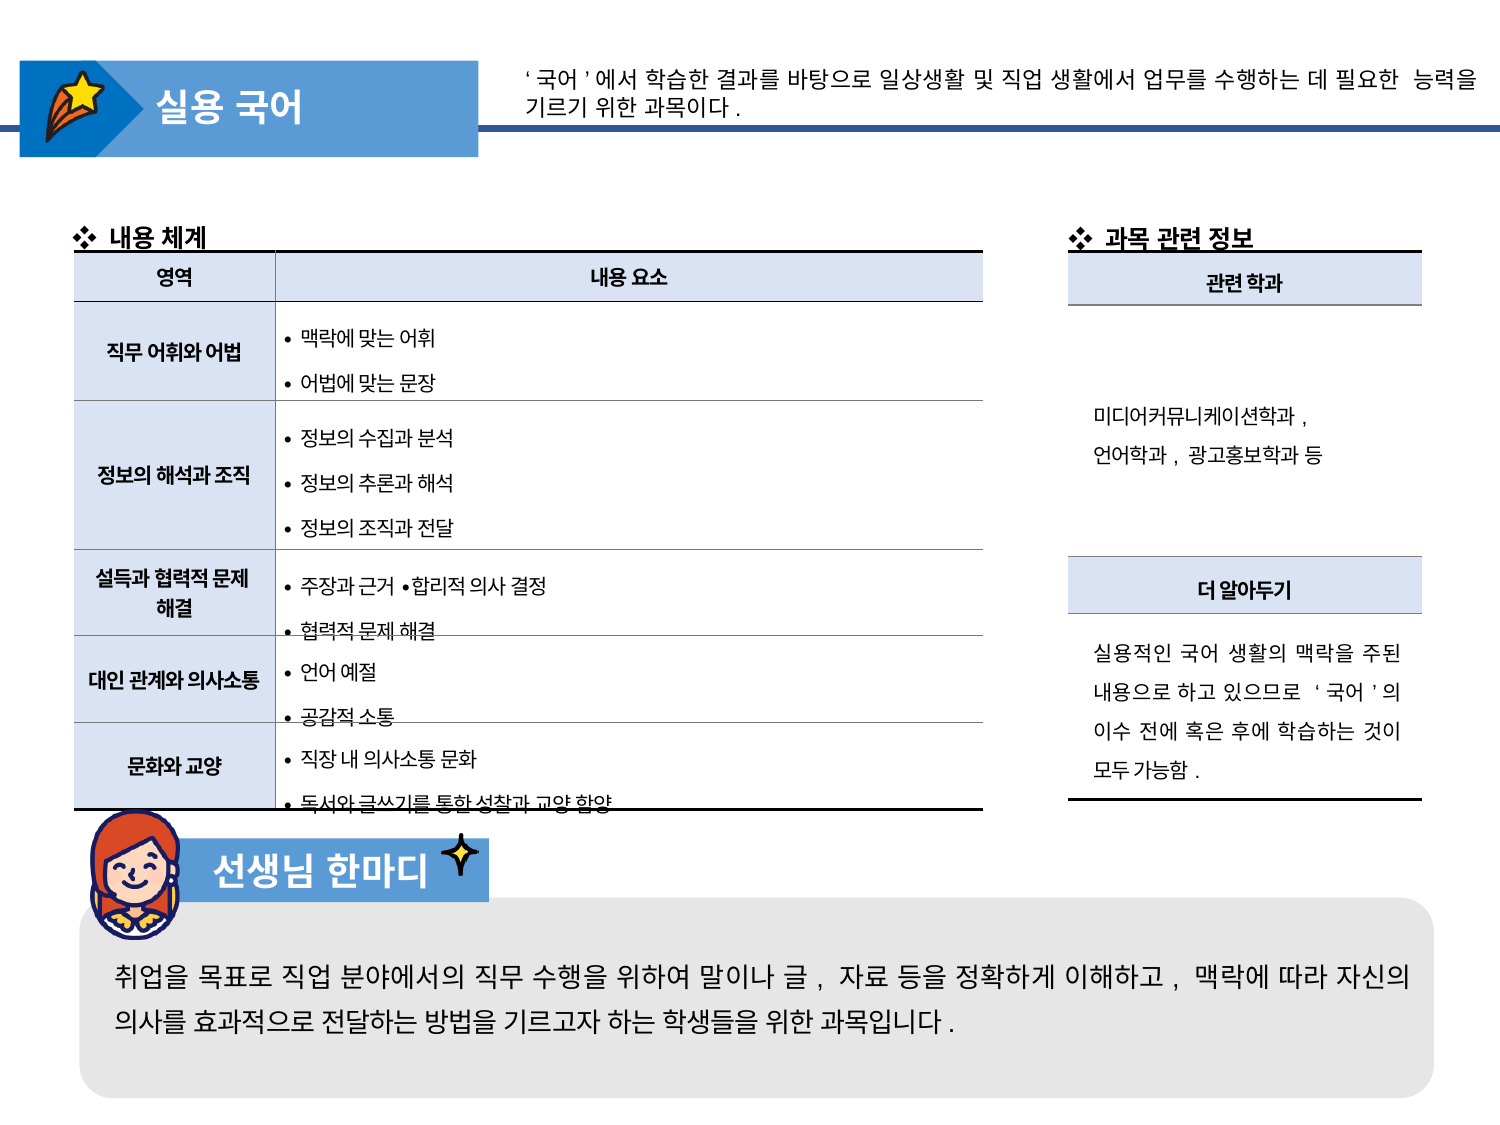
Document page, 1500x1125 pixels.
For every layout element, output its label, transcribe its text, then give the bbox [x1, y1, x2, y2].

table_header 관련 학과 [1068, 253, 1422, 304]
text_box 취업을 목표로 직업 분야에서의 직무 수행을 위하여 말이나 글, 자료 등을 정확하게 이해하고, 맥락에 따라 자신의 의사를 효과적으로 전달하는 방법을 기르고자 하는 학생들을 위한 과목입니다. [99, 939, 1426, 1046]
table_cell 정보의 해석과 조직 [74, 401, 275, 549]
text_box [44, 70, 105, 143]
table_cell ∙정보의 수집과 분석 ∙정보의 추론과 해석 ∙정보의 조직과 전달 [276, 401, 983, 549]
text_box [441, 833, 479, 876]
text_box [78, 896, 1435, 1100]
table_cell 설득과 협력적 문제 해결 [74, 550, 275, 635]
table_header 영역 [74, 253, 275, 301]
text_box ❖ 내용 체계 [31, 191, 862, 260]
table_cell 더 알아두기 [1068, 557, 1422, 613]
text_box [180, 837, 490, 903]
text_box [19, 60, 479, 158]
text_box ❖ 과목 관련 정보 [1046, 191, 1463, 261]
table_cell 대인 관계와 의사소통 [74, 636, 275, 722]
table_cell ∙주장과 근거 ∙합리적 의사 결정 ∙협력적 문제 해결 [276, 550, 983, 635]
text_box 선생님 한마디 [197, 840, 566, 901]
table_cell ∙언어 예절 ∙공감적 소통 [276, 636, 983, 722]
table_cell 실용적인 국어 생활의 맥락을 주된 내용으로 하고 있으므로 ʻ국어ʼ의 이수 전에 혹은 후에 학습하는 것이 모두 가능함. [1068, 614, 1422, 798]
table_cell ∙직장 내 의사소통 문화 ∙독서와 글쓰기를 통한 성찰과 교양 함양 [276, 723, 983, 808]
text_box ʻ국어ʼ에서 학습한 결과를 바탕으로 일상생활 및 직업 생활에서 업무를 수행하는 데 필요한 능력을 기르기 위한 과목이다. [510, 58, 1493, 128]
table_header 내용 요소 [276, 253, 983, 301]
table_cell 직무 어휘와 어법 [74, 302, 275, 400]
picture [90, 809, 180, 940]
table_cell 문화와 교양 [74, 723, 275, 808]
table_cell ∙맥락에 맞는 어휘 ∙어법에 맞는 문장 [276, 302, 983, 400]
table_cell 미디어커뮤니케이션학과, 언어학과, 광고홍보학과 등 [1068, 306, 1422, 556]
